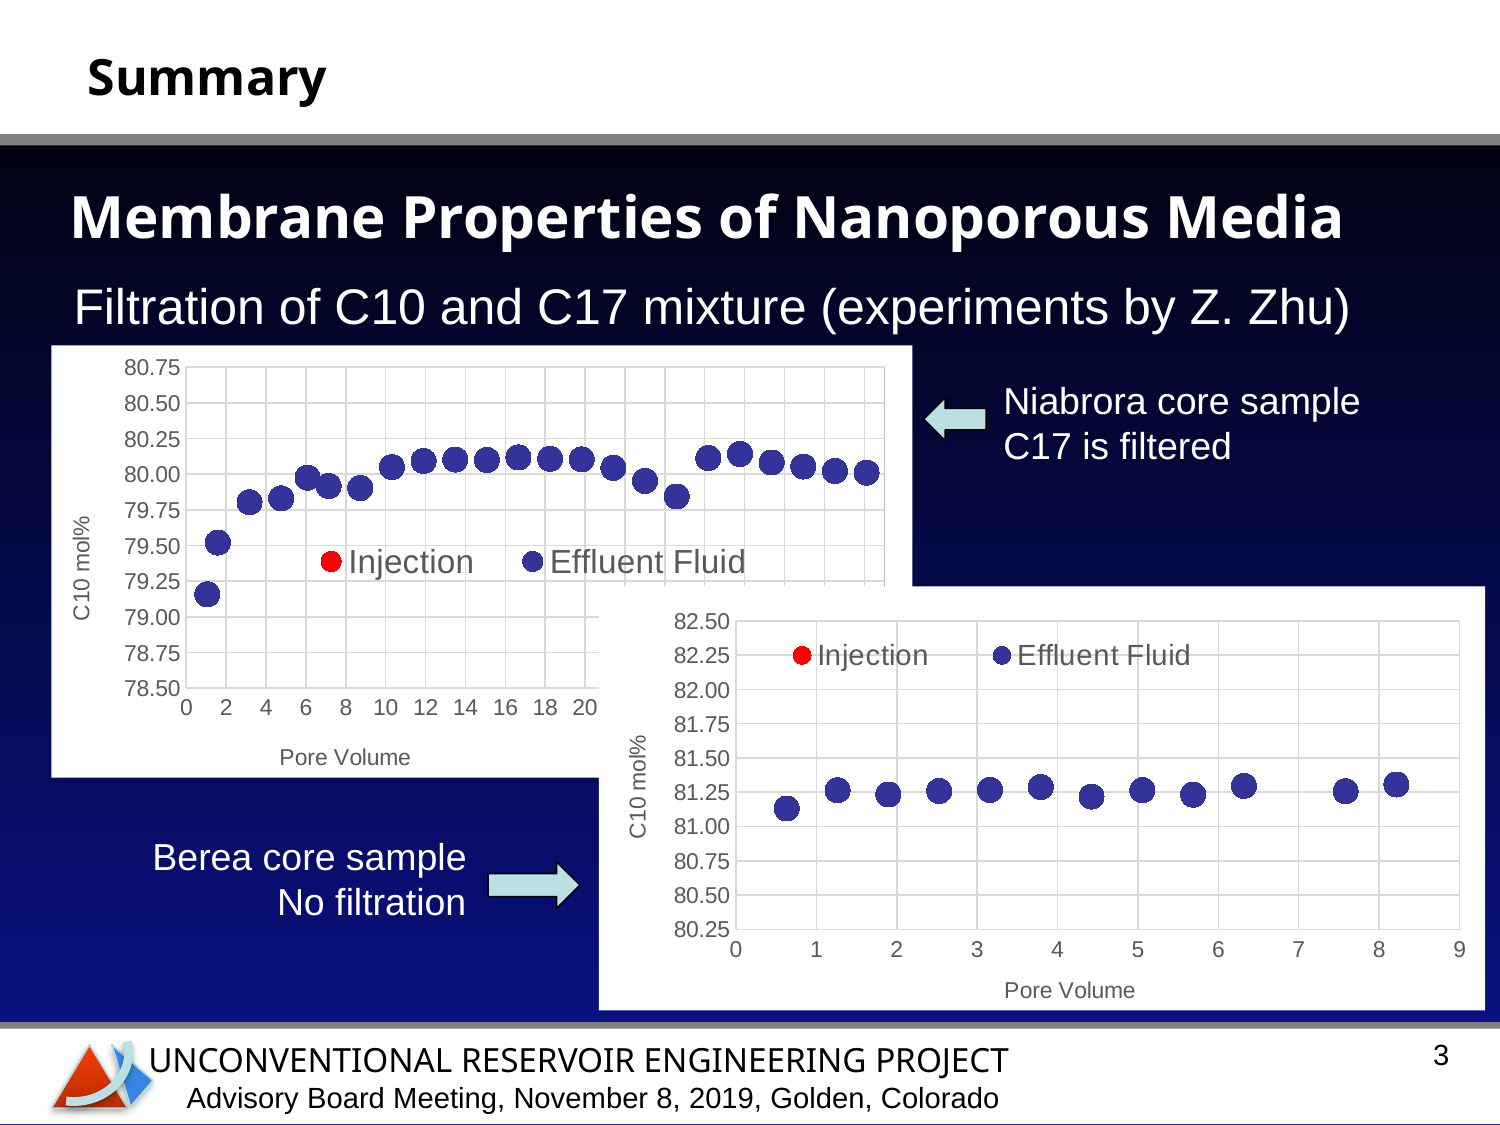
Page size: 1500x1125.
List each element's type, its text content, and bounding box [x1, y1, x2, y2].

text_box Filtration of C10 and C17 mixture (experiments by Z. Zhu) [58, 267, 1367, 342]
text_box Advisory Board Meeting, November 8, 2019, Golden, Colorado [171, 1072, 1016, 1123]
text_box Berea core sample No filtration [137, 825, 482, 931]
text_box [0, 0, 1500, 134]
chart [51, 345, 1486, 1011]
text_box Niabrora core sample C17 is filtered [988, 370, 1376, 475]
text_box Membrane Properties of Nanoporous Media [54, 172, 1365, 258]
text_box UNCONVENTIONAL RESERVOIR ENGINEERING PROJECT [152, 1031, 1025, 1087]
text_box [0, 1022, 17, 1028]
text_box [22, 1007, 149, 1109]
text_box [0, 134, 1500, 146]
text_box [923, 397, 987, 441]
text_box Summary [72, 38, 343, 113]
text_box [488, 861, 580, 909]
text_box [152, 1022, 1500, 1028]
text_box [0, 1028, 1500, 1125]
text_box 3 [1151, 1028, 1464, 1104]
